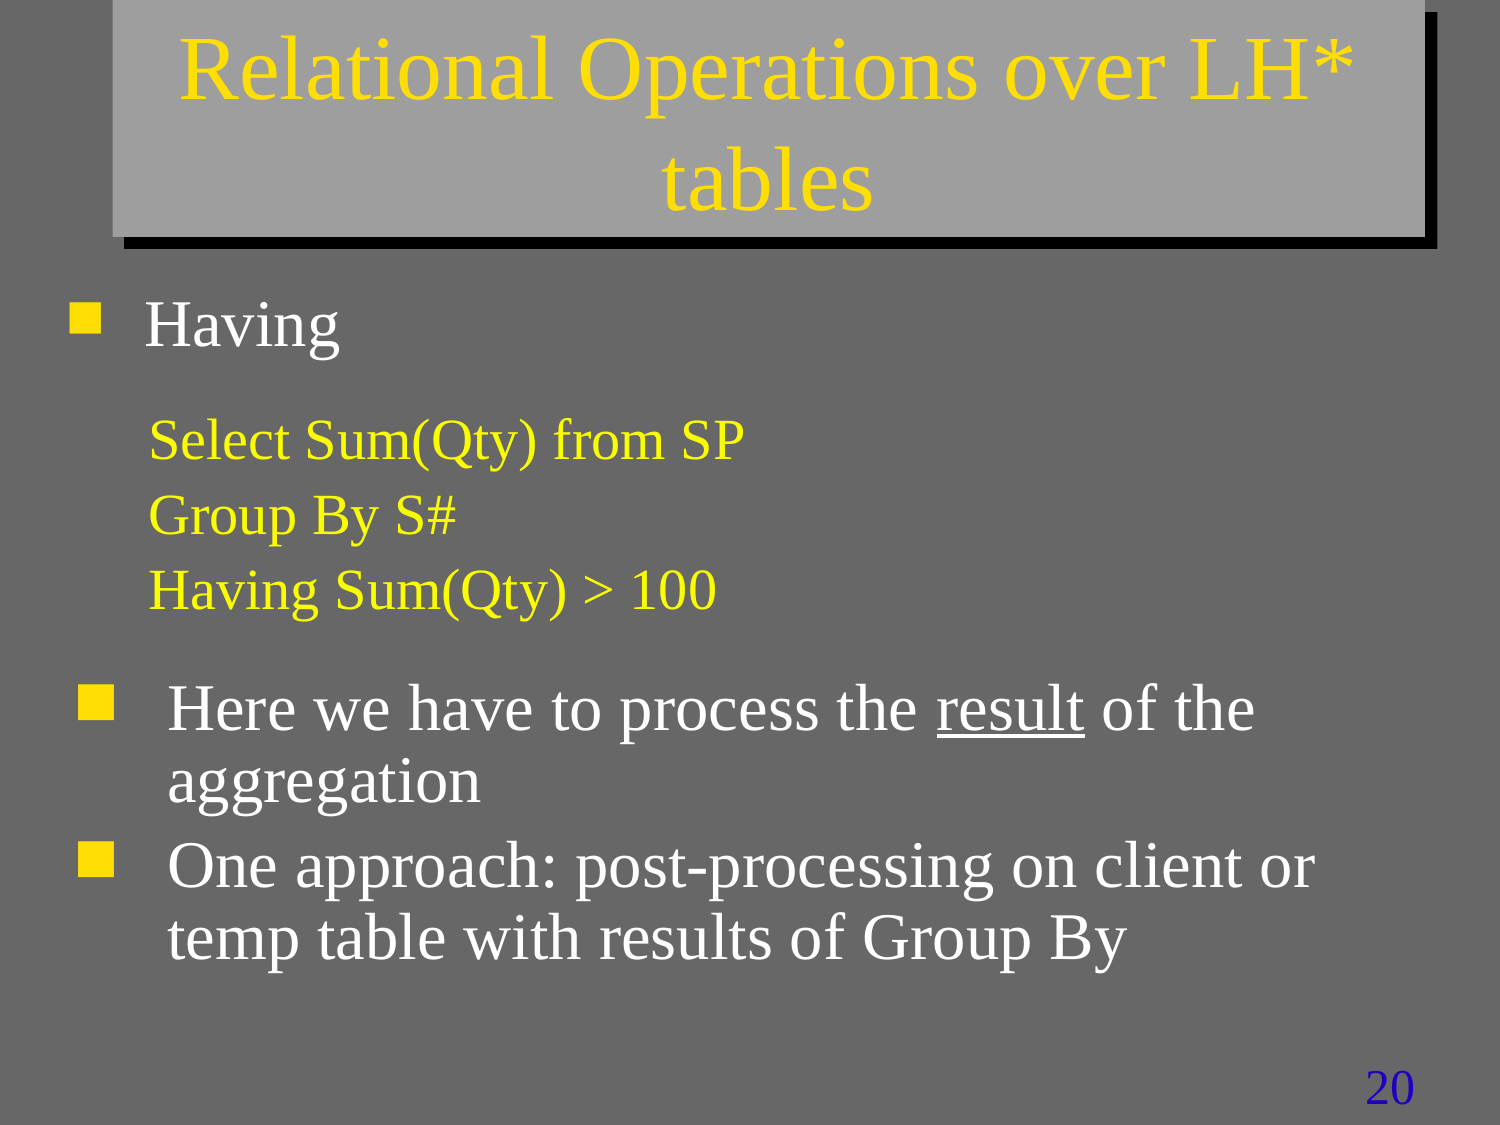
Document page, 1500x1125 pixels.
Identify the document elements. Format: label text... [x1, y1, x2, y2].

title Relational Operations over LH* tables [111, 0, 1426, 238]
list Having Select Sum(Qty) from SP Group By S# Having Sum(Qty) > 100 Here we have to process the result of the aggregation One approach: post-processing on client or temp table with results of Group By [58, 280, 1413, 1076]
